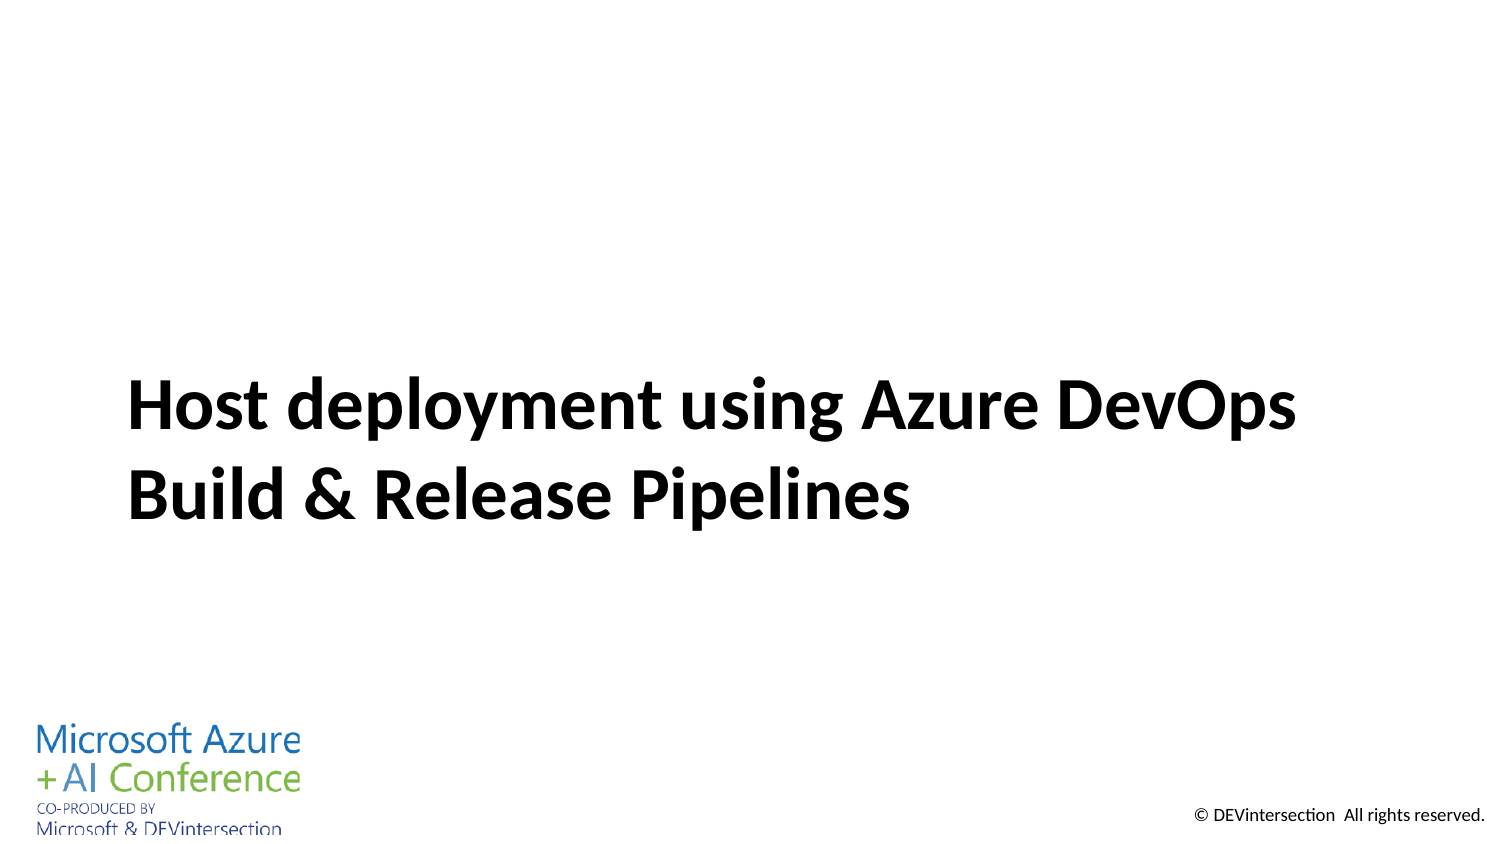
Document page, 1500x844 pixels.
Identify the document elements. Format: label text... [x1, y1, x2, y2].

list Host deployment using Azure DevOps Build & Release Pipelines [112, 357, 1388, 543]
